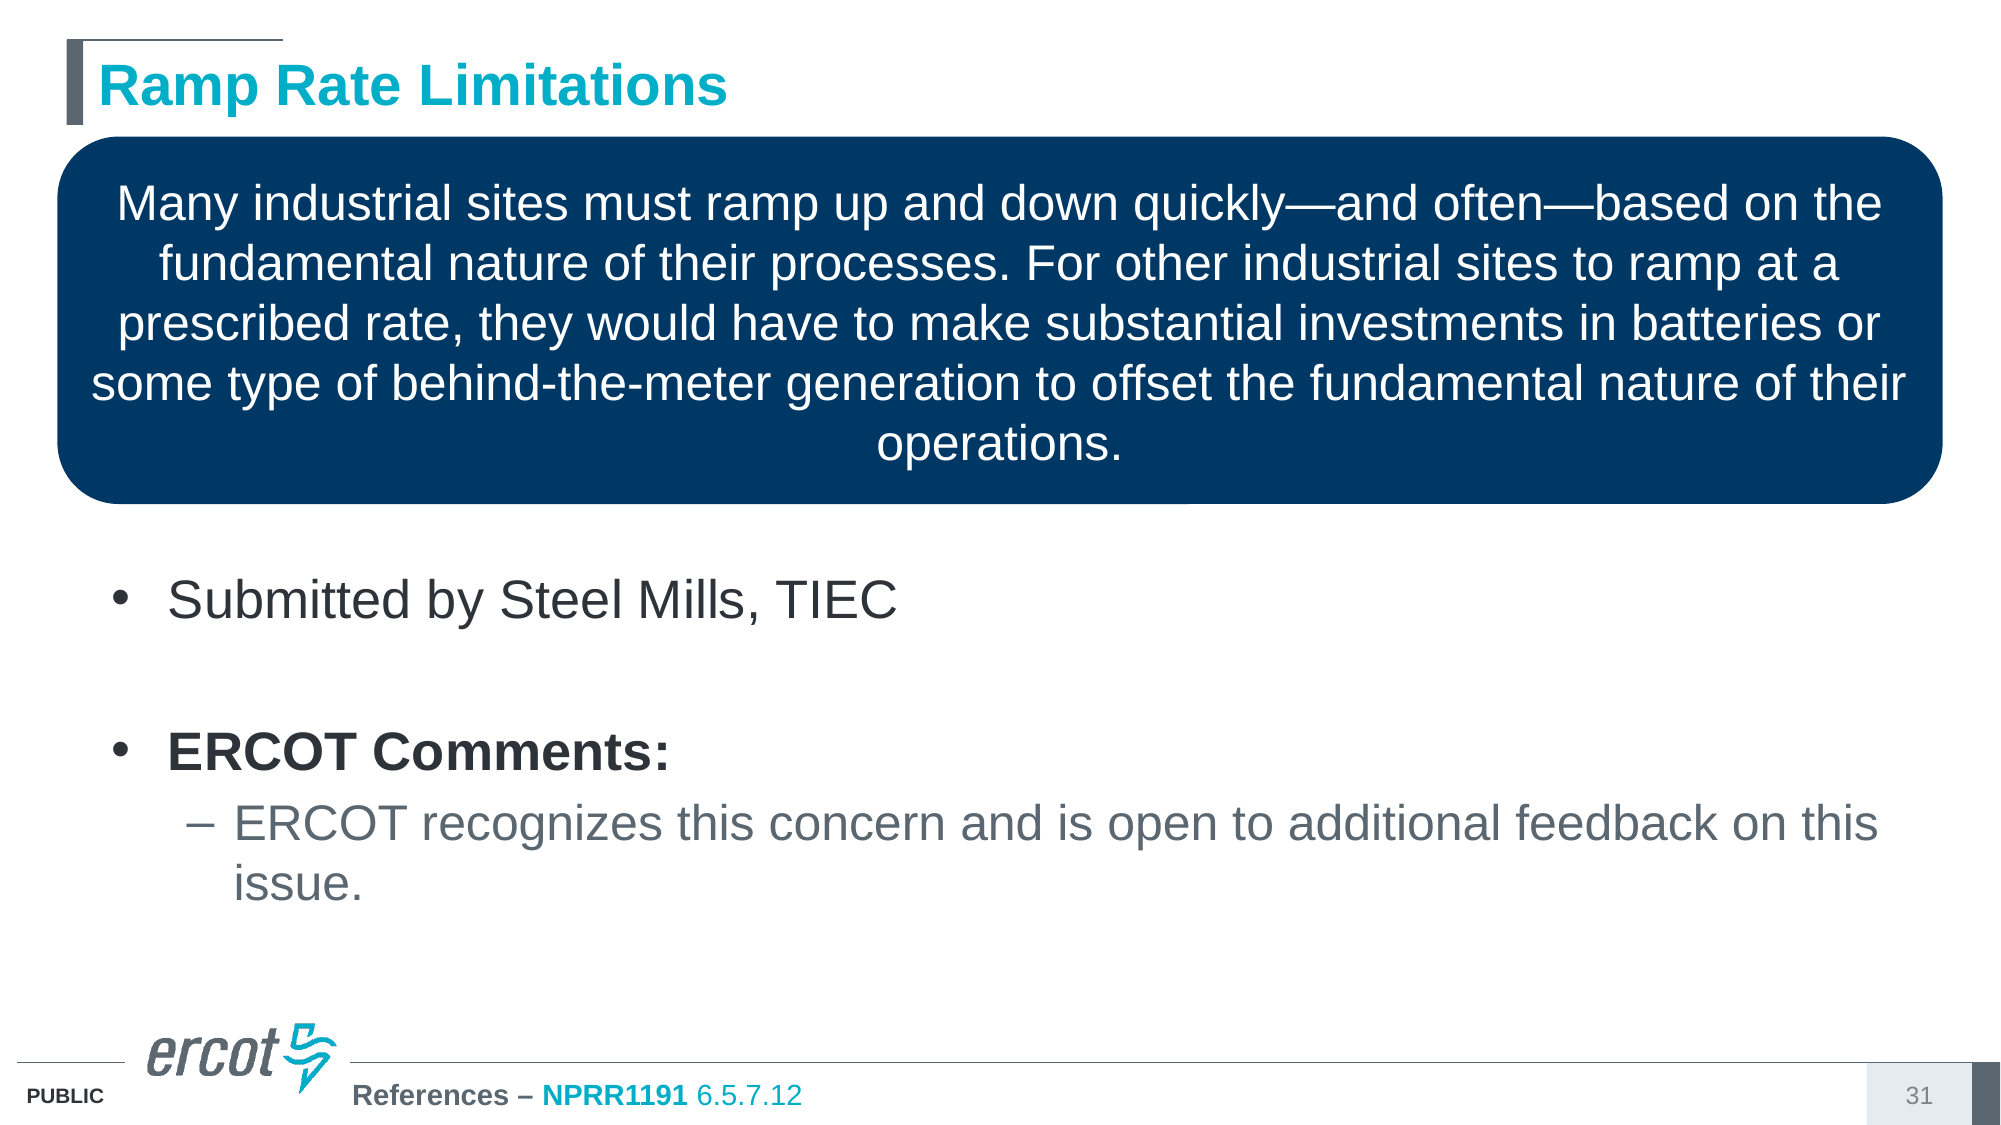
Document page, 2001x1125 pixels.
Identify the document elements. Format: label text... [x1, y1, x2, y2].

picture [143, 1019, 340, 1096]
list Submitted by Steel Mills, TIEC ERCOT Comments: ERCOT recognizes this concern and is open to additional feedback on this issue. [66, 518, 1934, 1010]
text_box Many industrial sites must ramp up and down quickly—and often—based on the fundamental nature of their processes. For other industrial sites to ramp at a prescribed rate, they would have to make substantial investments in batteries or some type of behind-the-meter generation to offset the fundamental nature of their operations. [55, 134, 1945, 507]
title Ramp Rate Limitations [83, 39, 1934, 125]
text_box References – NPRR1191 6.5.7.12 [337, 1069, 1137, 1119]
slide_number 31 [1866, 1076, 1973, 1113]
